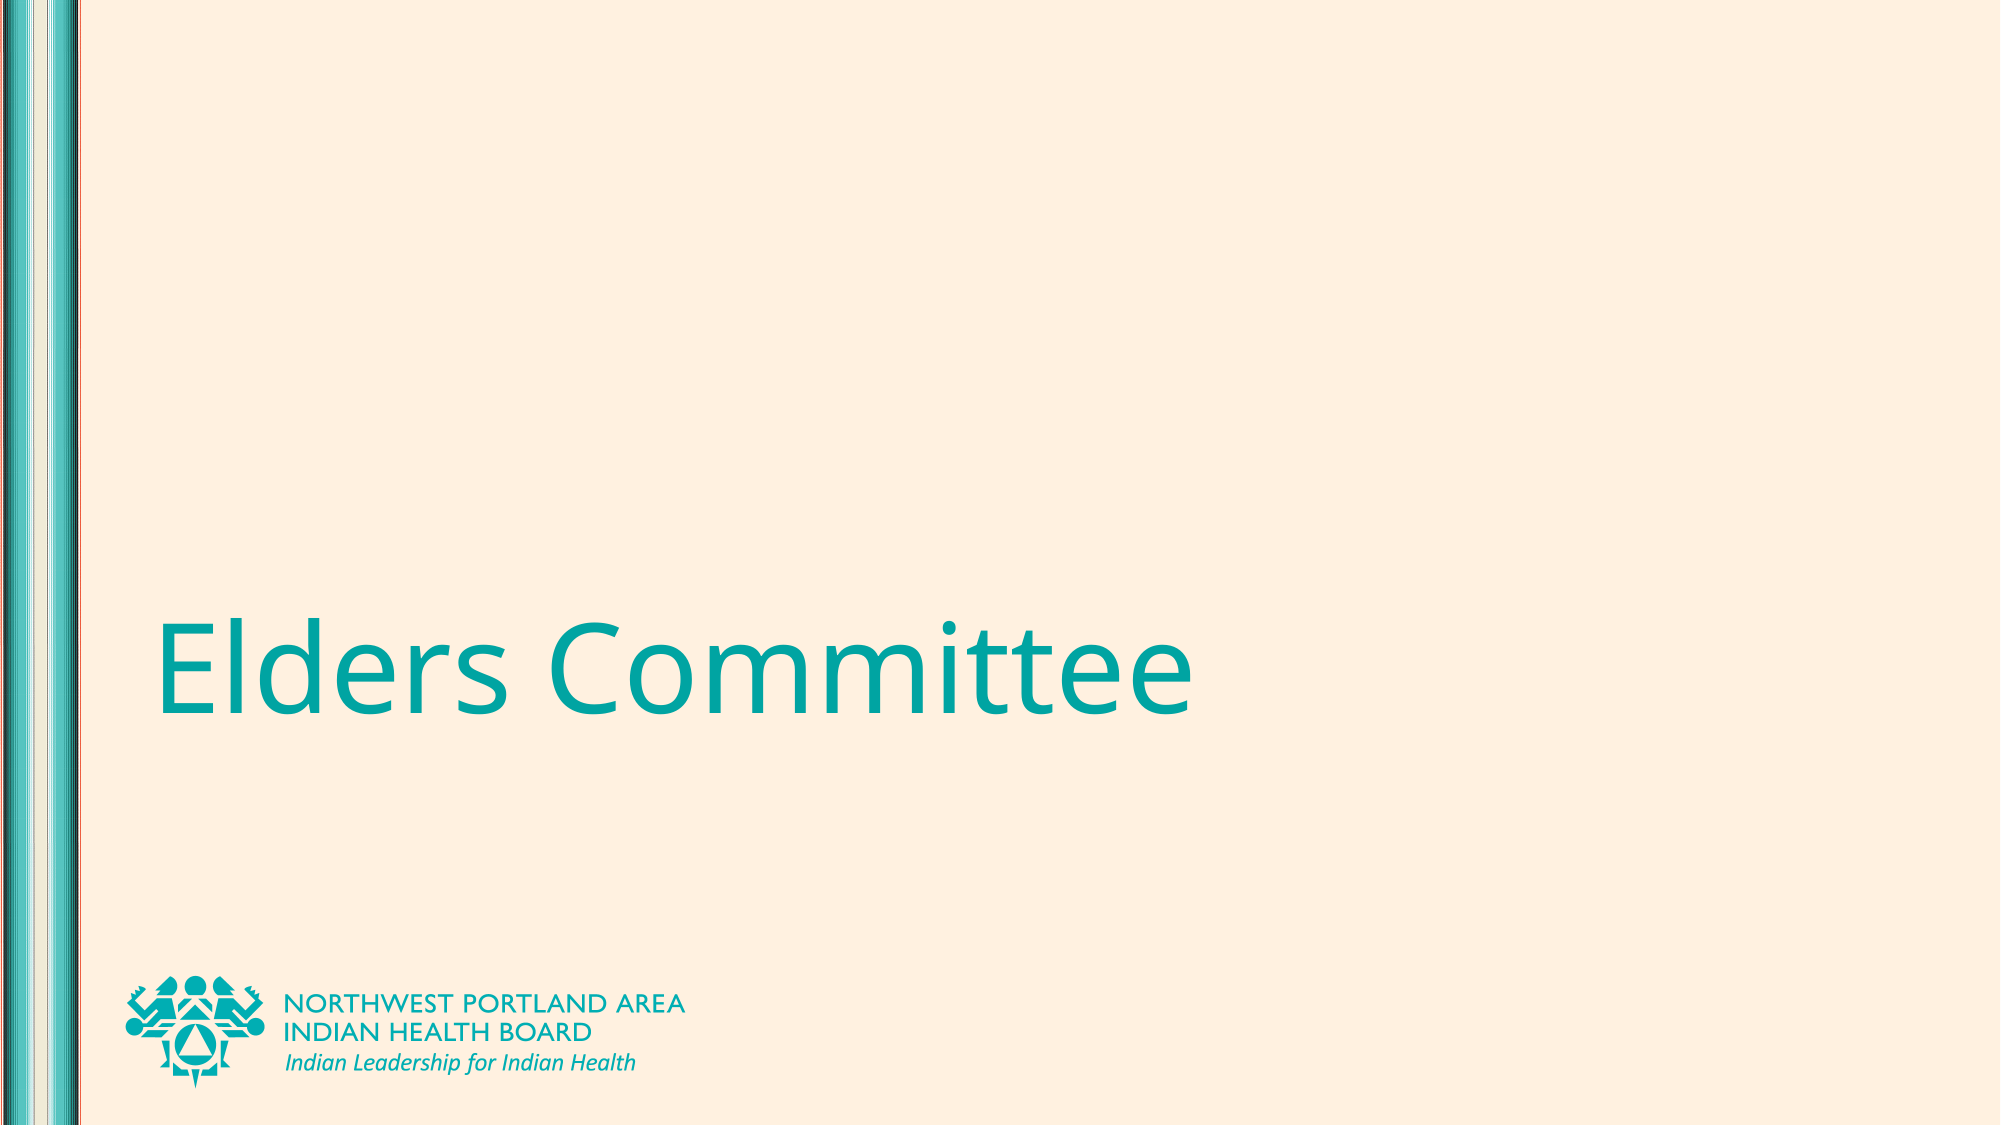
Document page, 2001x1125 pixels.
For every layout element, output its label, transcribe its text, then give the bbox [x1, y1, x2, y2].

title Elders Committee [136, 280, 1862, 749]
picture [0, 0, 2001, 1125]
